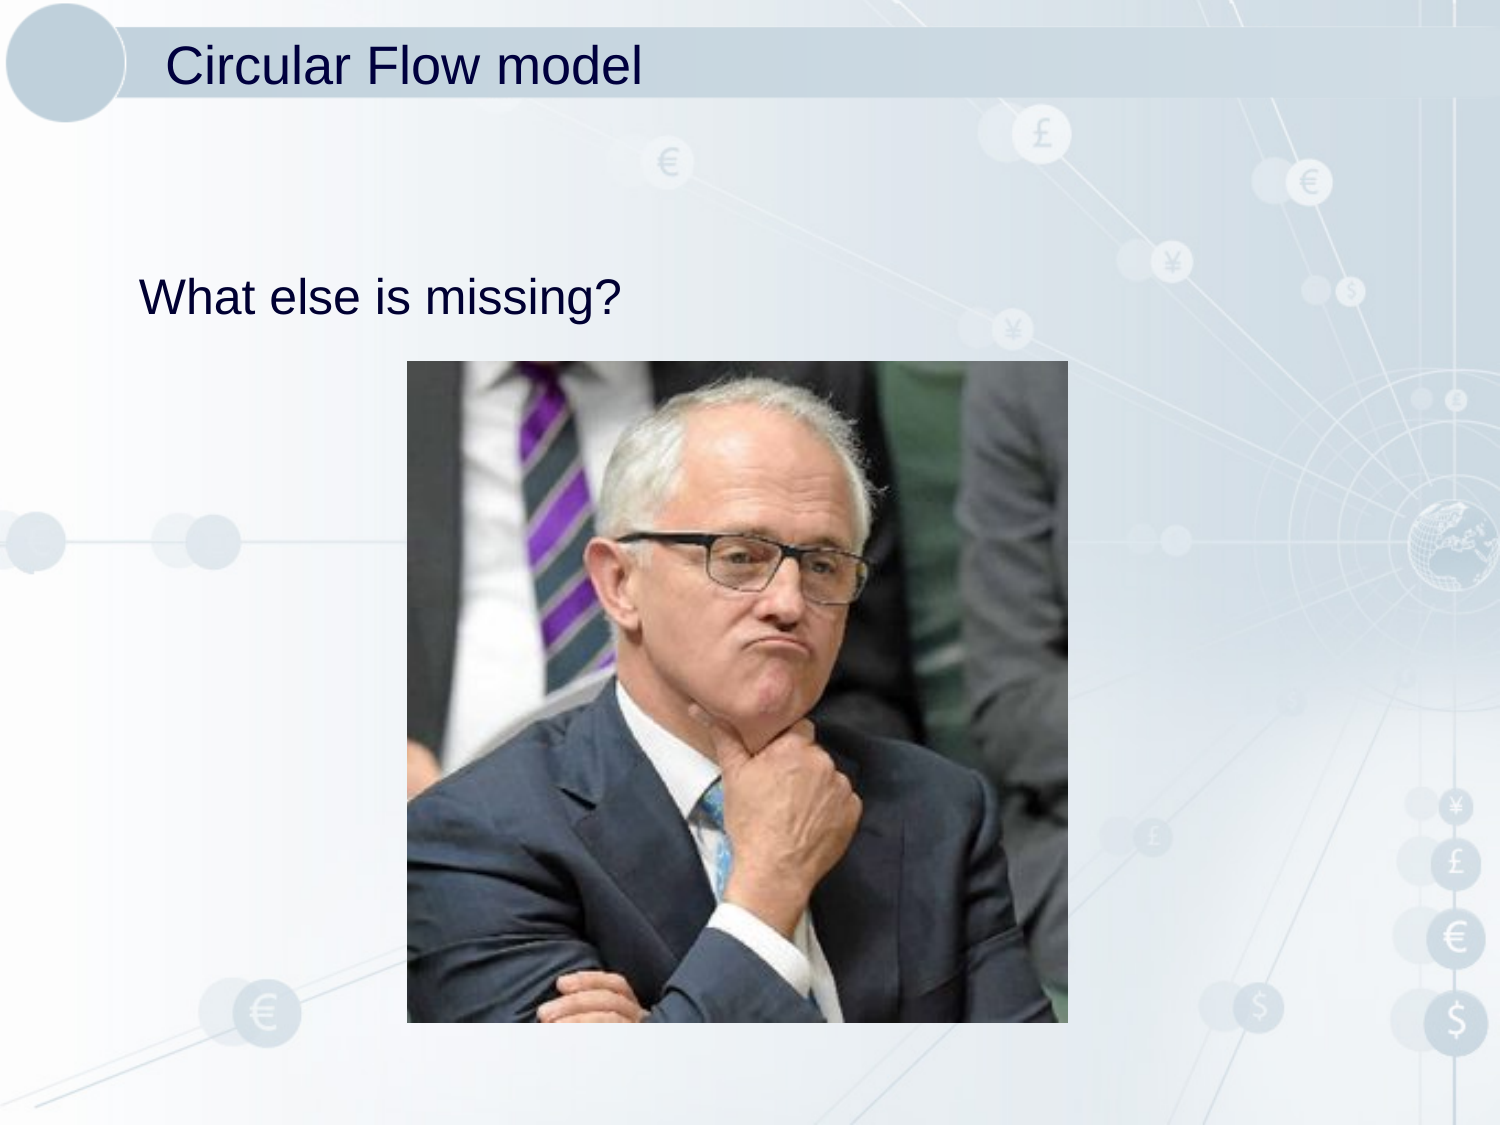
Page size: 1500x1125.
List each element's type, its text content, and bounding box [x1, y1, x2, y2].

list What else is missing? [123, 256, 1449, 1000]
picture [0, 0, 1500, 1125]
title Circular Flow model [149, 24, 1500, 103]
